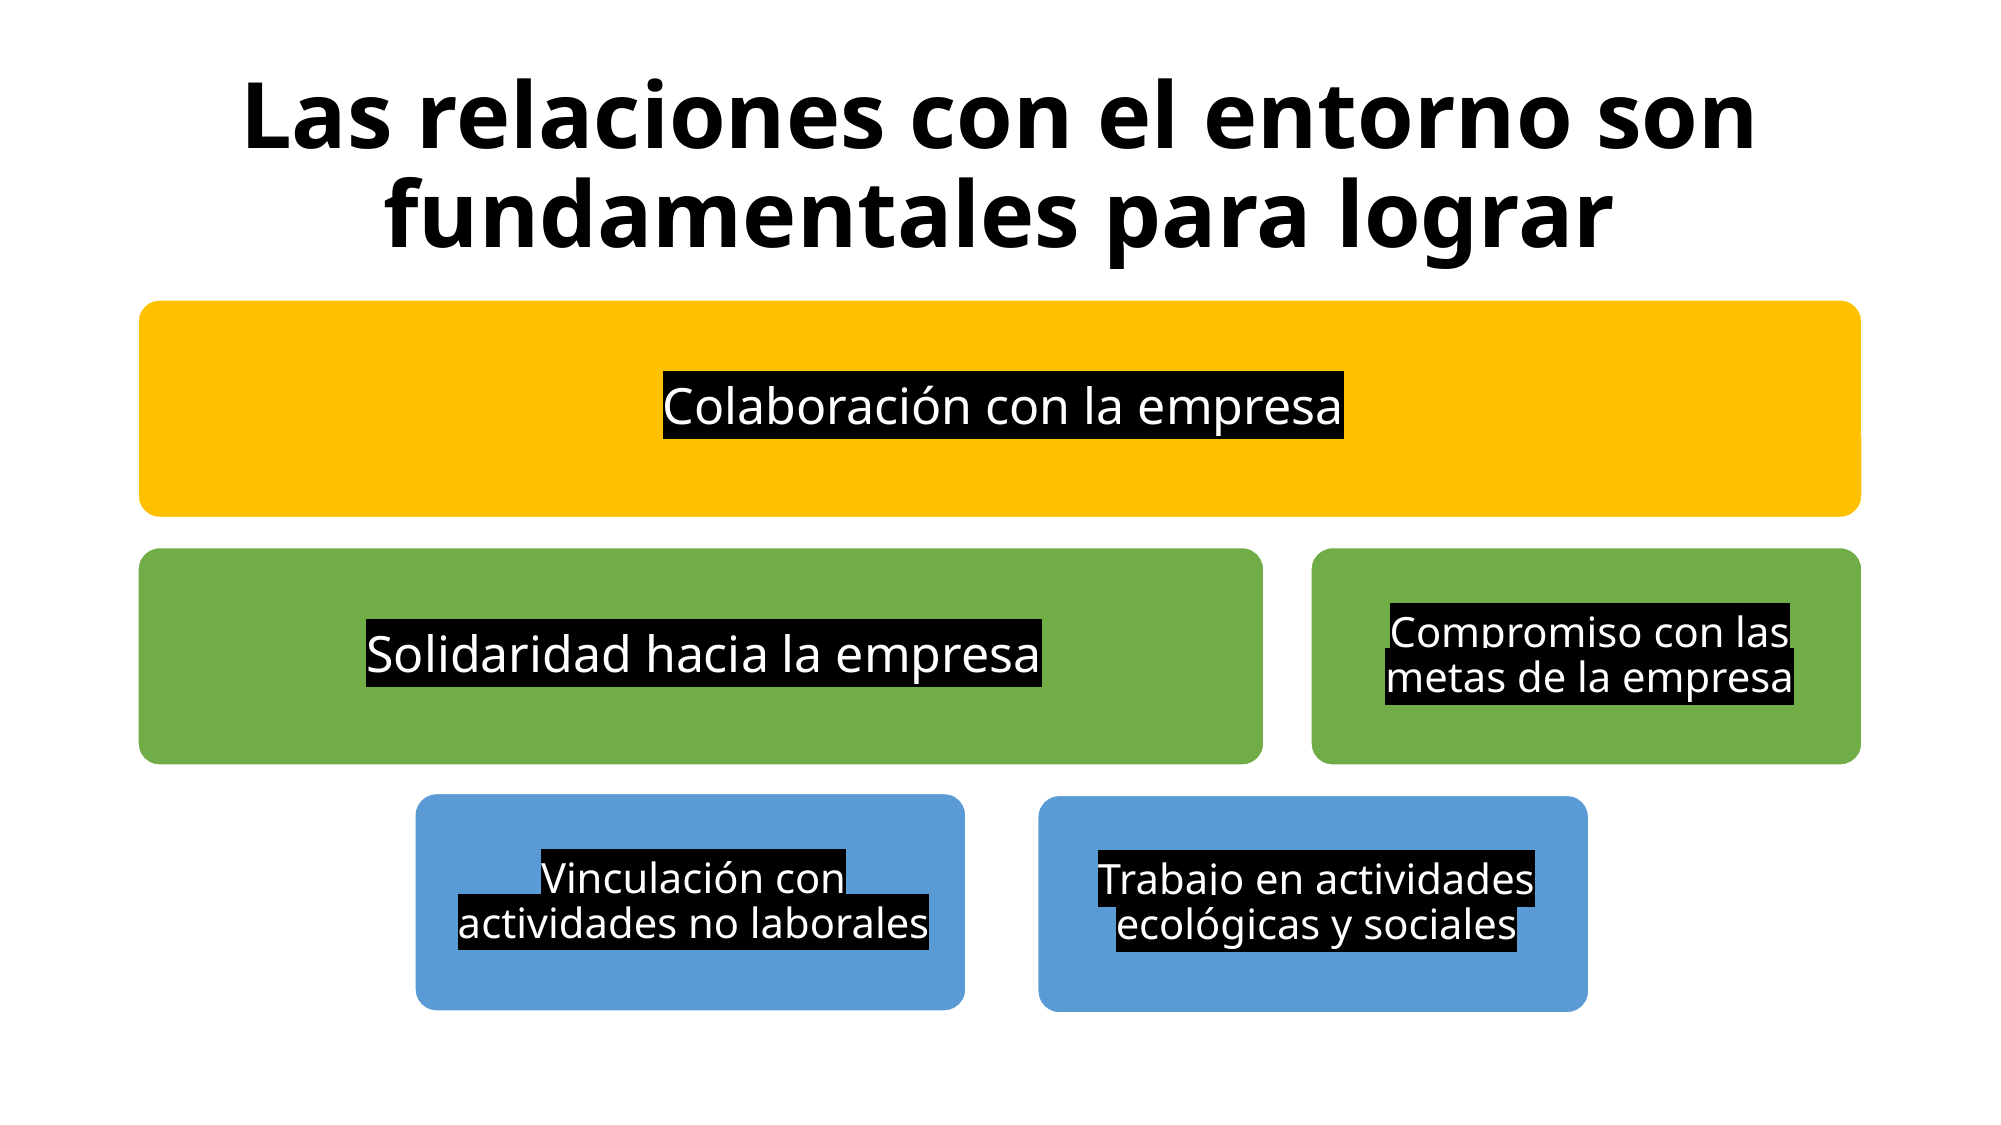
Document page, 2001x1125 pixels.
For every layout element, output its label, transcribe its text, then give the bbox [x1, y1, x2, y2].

title Las relaciones con el entorno son fundamentales para lograr [137, 59, 1863, 278]
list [137, 299, 1863, 1014]
